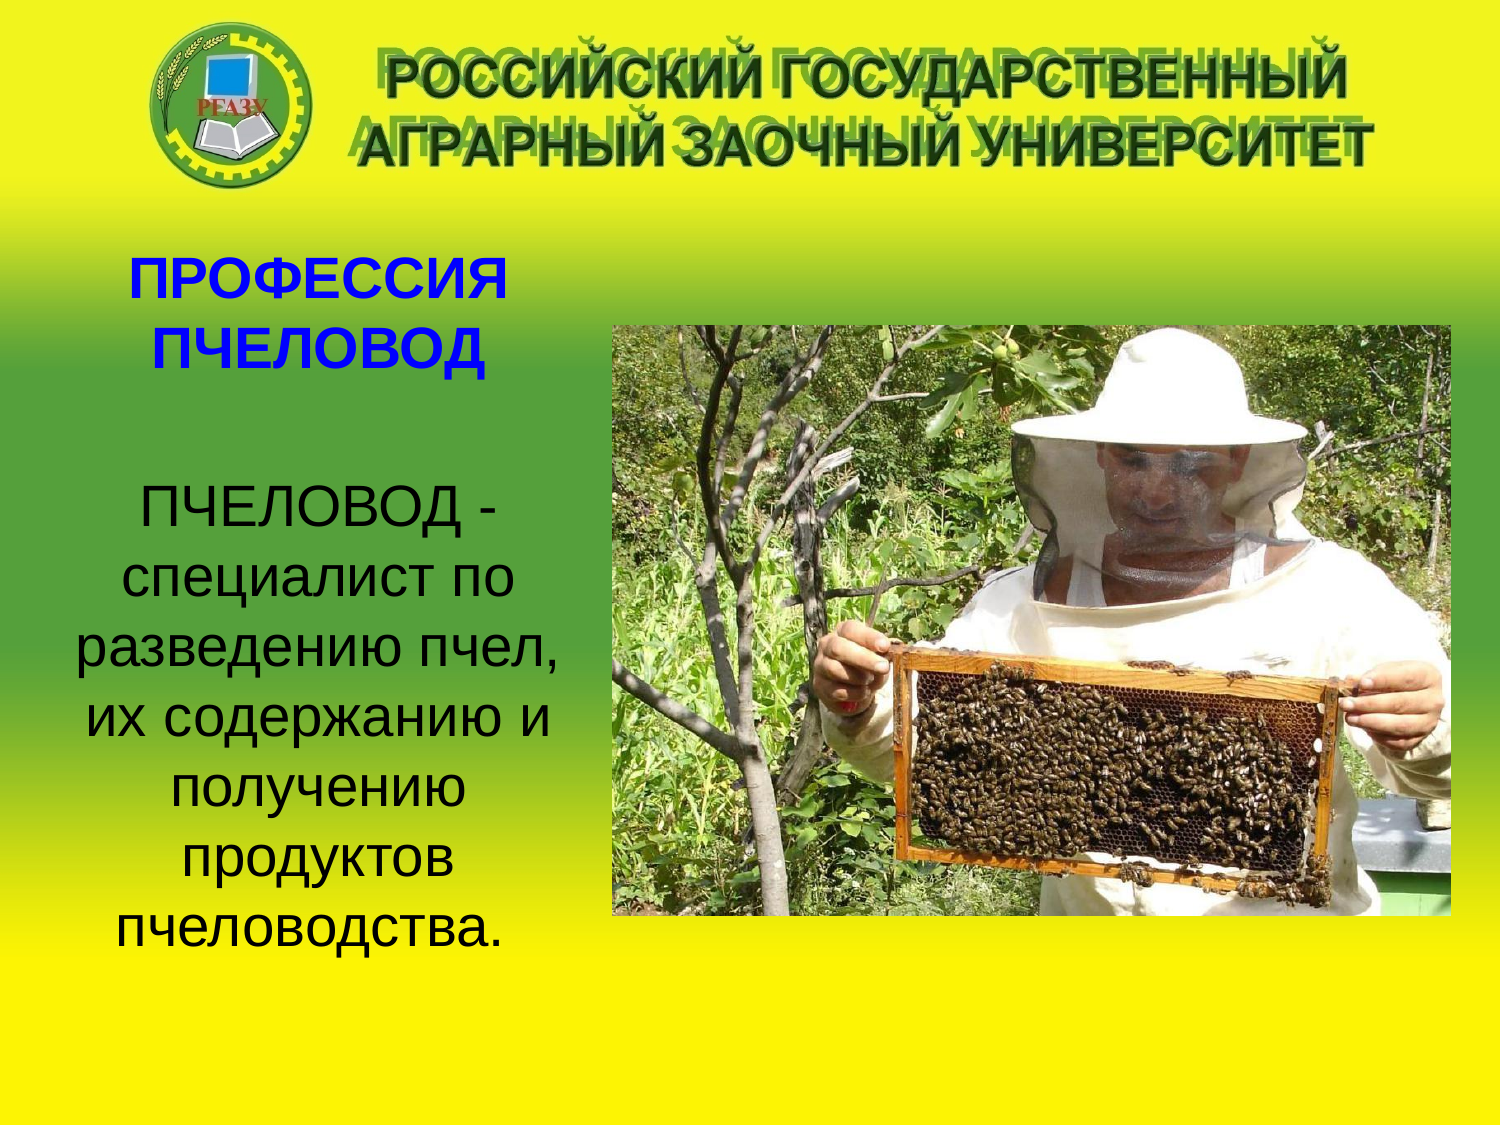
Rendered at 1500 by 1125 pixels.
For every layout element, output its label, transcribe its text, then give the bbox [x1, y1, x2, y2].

picture [0, 0, 1500, 1125]
list ПРОФЕССИЯ ПЧЕЛОВОД ПЧЕЛОВОД - специалист по разведению пчел, их содержанию и получению продуктов пчеловодства. [24, 233, 613, 1063]
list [612, 324, 1452, 916]
